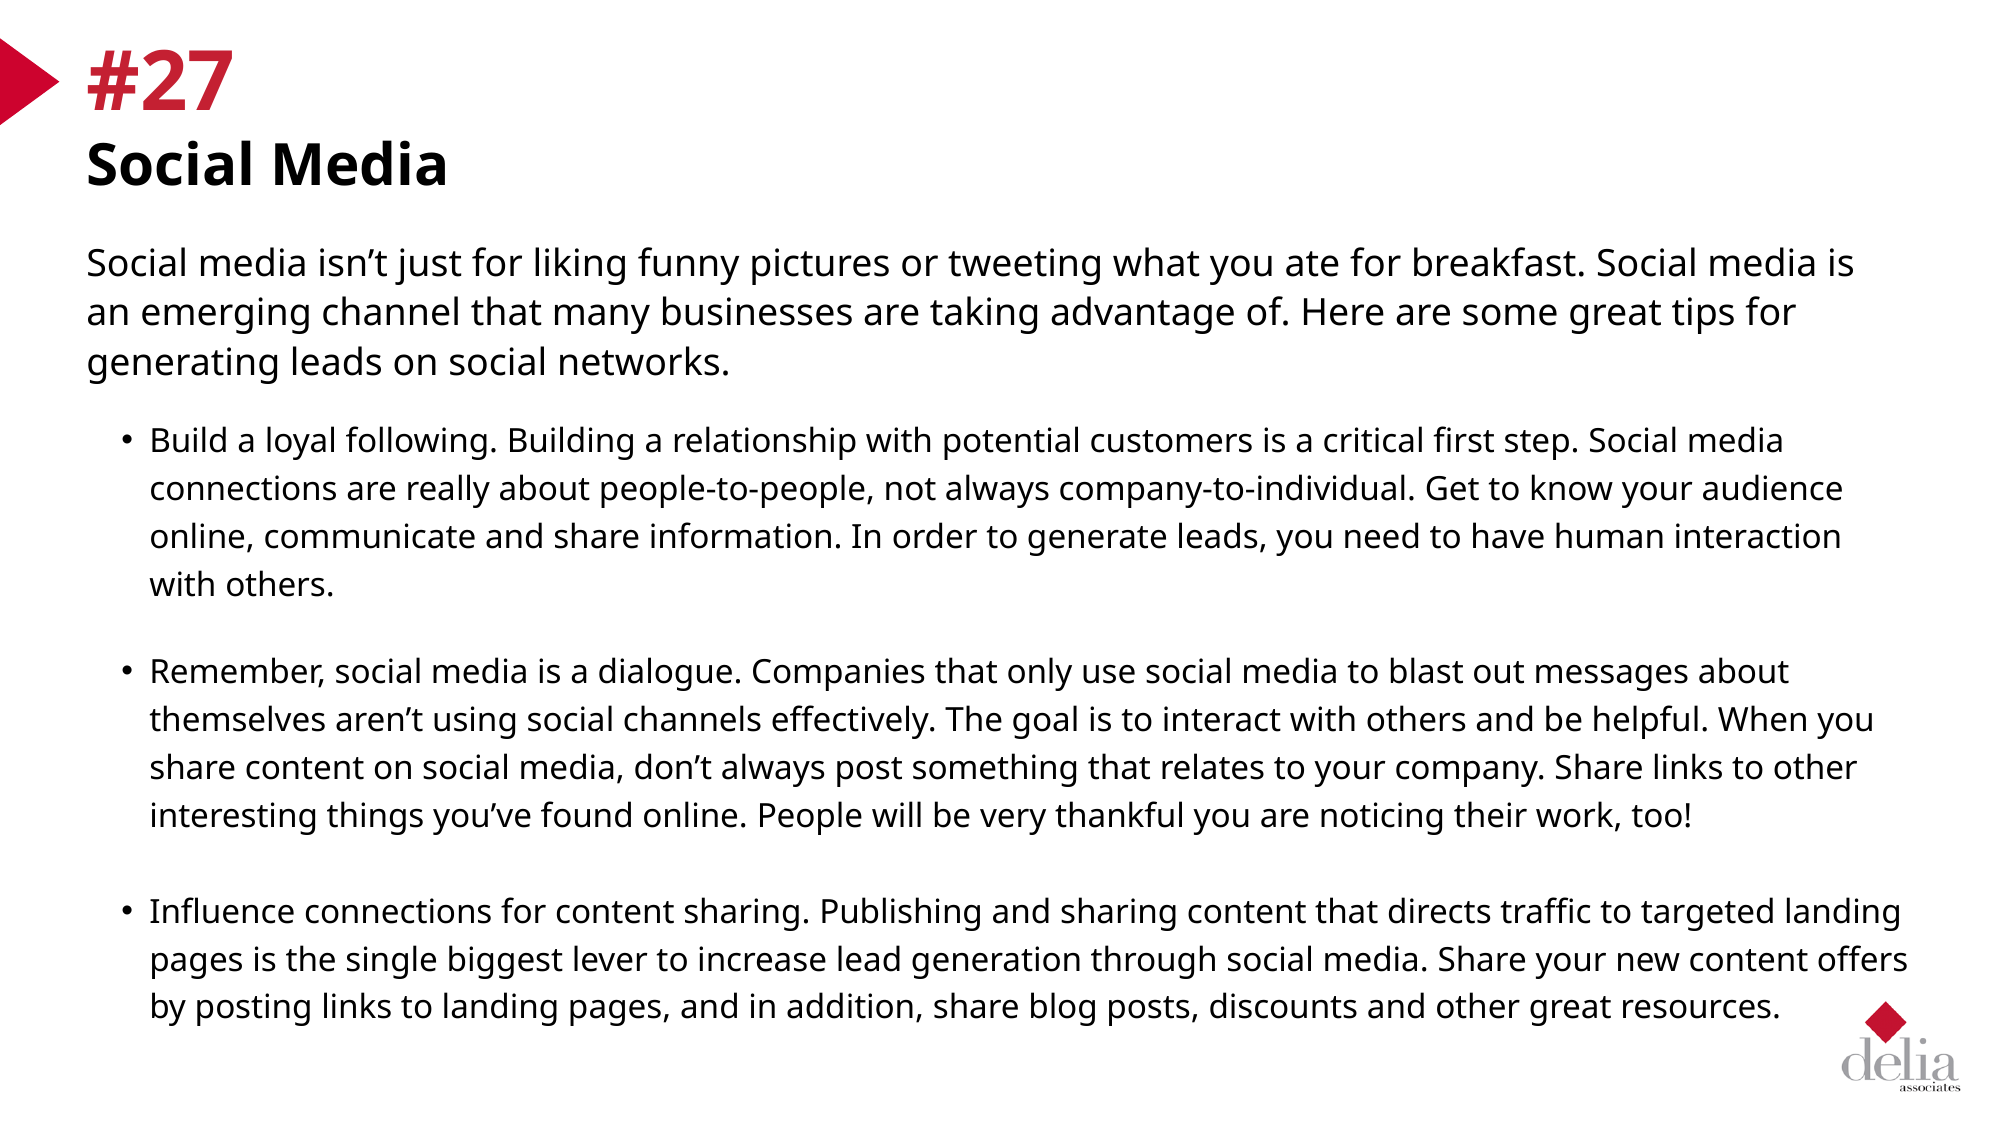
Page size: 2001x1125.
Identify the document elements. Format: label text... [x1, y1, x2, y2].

text_box Social media isn’t just for liking funny pictures or tweeting what you ate for breakfast. Social media is an emerging channel that many businesses are taking advantage of. Here are some great tips for generating leads on social networks. [71, 226, 1917, 390]
picture [1837, 982, 1965, 1110]
text_box Build a loyal following. Building a relationship with potential customers is a critical first step. Social media connections are really about people-to-people, not always company-to-individual. Get to know your audience online, communicate and share information. In order to generate leads, you need to have human interaction with others. Remember, social media is a dialogue. Companies that only use social media to blast out messages about themselves aren’t using social channels effectively. The goal is to interact with others and be helpful. When you share content on social media, don’t always post something that relates to your company. Share links to other interesting things you’ve found online. People will be very thankful you are noticing their work, too! Influence connections for content sharing. Publishing and sharing content that directs traffic to targeted landing pages is the single biggest lever to increase lead generation through social media. Share your new content offers by posting links to landing pages, and in addition, share blog posts, discounts and other great resources. [106, 403, 1934, 1033]
text_box [0, 37, 61, 126]
text_box #27 Social Media [71, 19, 1397, 205]
